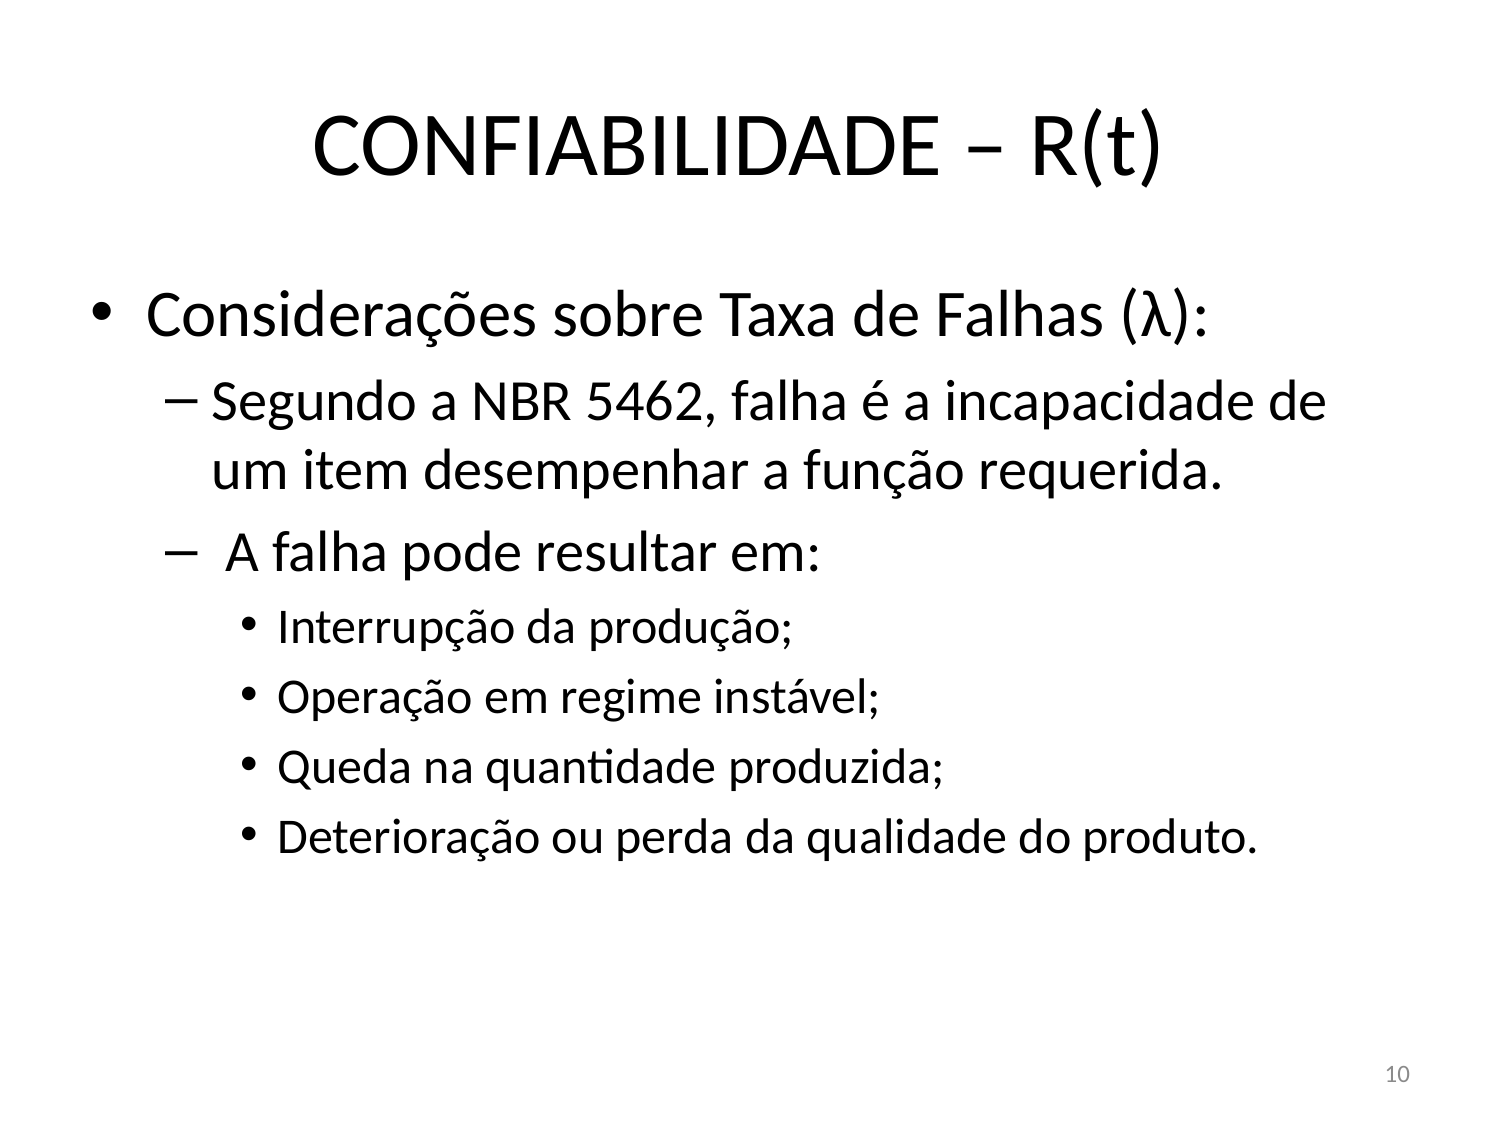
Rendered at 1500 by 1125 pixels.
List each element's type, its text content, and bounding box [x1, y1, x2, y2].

slide_number 10 [1074, 1042, 1425, 1103]
list Considerações sobre Taxa de Falhas (λ): Segundo a NBR 5462, falha é a incapacidade de um item desempenhar a função requerida. A falha pode resultar em: Interrupção da produção; Operação em regime instável; Queda na quantidade produzida; Deterioração ou perda da qualidade do produto. [74, 262, 1426, 1006]
title CONFIABILIDADE – R(t) [74, 44, 1426, 233]
